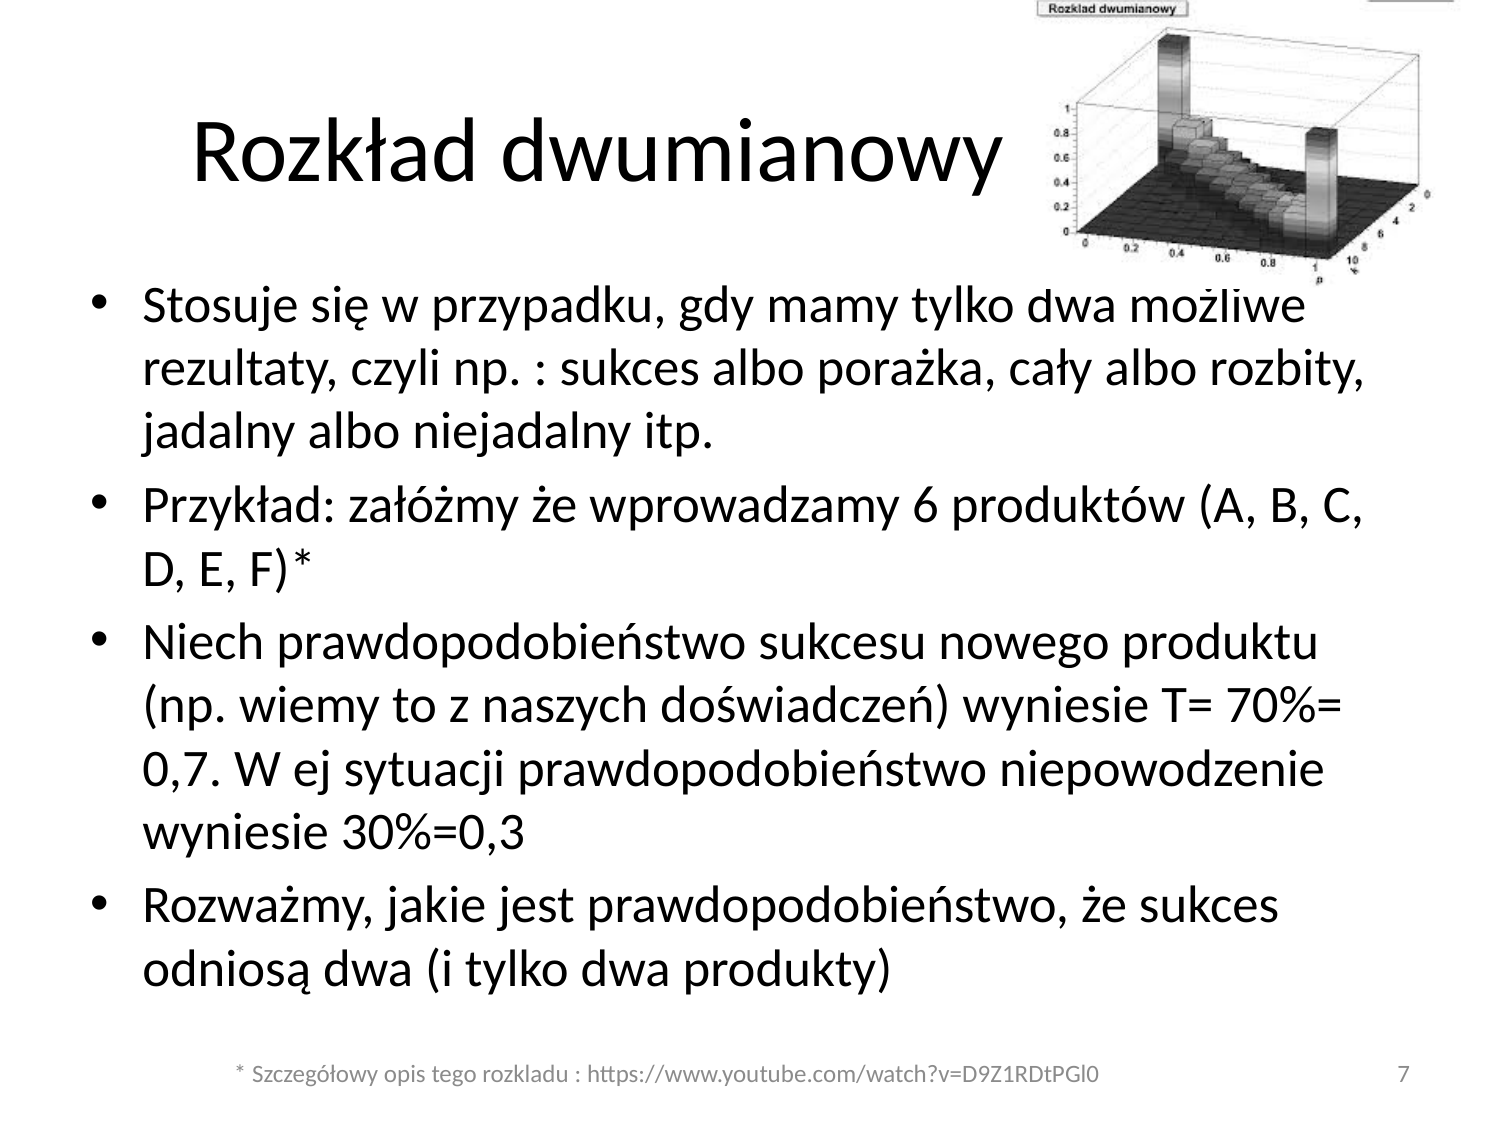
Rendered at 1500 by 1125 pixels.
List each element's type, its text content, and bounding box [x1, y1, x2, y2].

title Rozkład dwumianowy [0, 50, 1029, 239]
slide_number 7 [1074, 1042, 1425, 1103]
picture [1034, 0, 1462, 290]
list Stosuje się w przypadku, gdy mamy tylko dwa możliwe rezultaty, czyli np. : sukces albo porażka, cały albo rozbity, jadalny albo niejadalny itp. Przykład: załóżmy że wprowadzamy 6 produktów (A, B, C, D, E, F)* Niech prawdopodobieństwo sukcesu nowego produktu (np. wiemy to z naszych doświadczeń) wyniesie T= 70%= 0,7. W ej sytuacji prawdopodobieństwo niepowodzenie wyniesie 30%=0,3 Rozważmy, jakie jest prawdopodobieństwo, że sukces odniosą dwa (i tylko dwa produkty) [75, 262, 1425, 1005]
footer * Szczegółowy opis tego rozkladu : https://www.youtube.com/watch?v=D9Z1RDtPGl0 [64, 1042, 1074, 1103]
